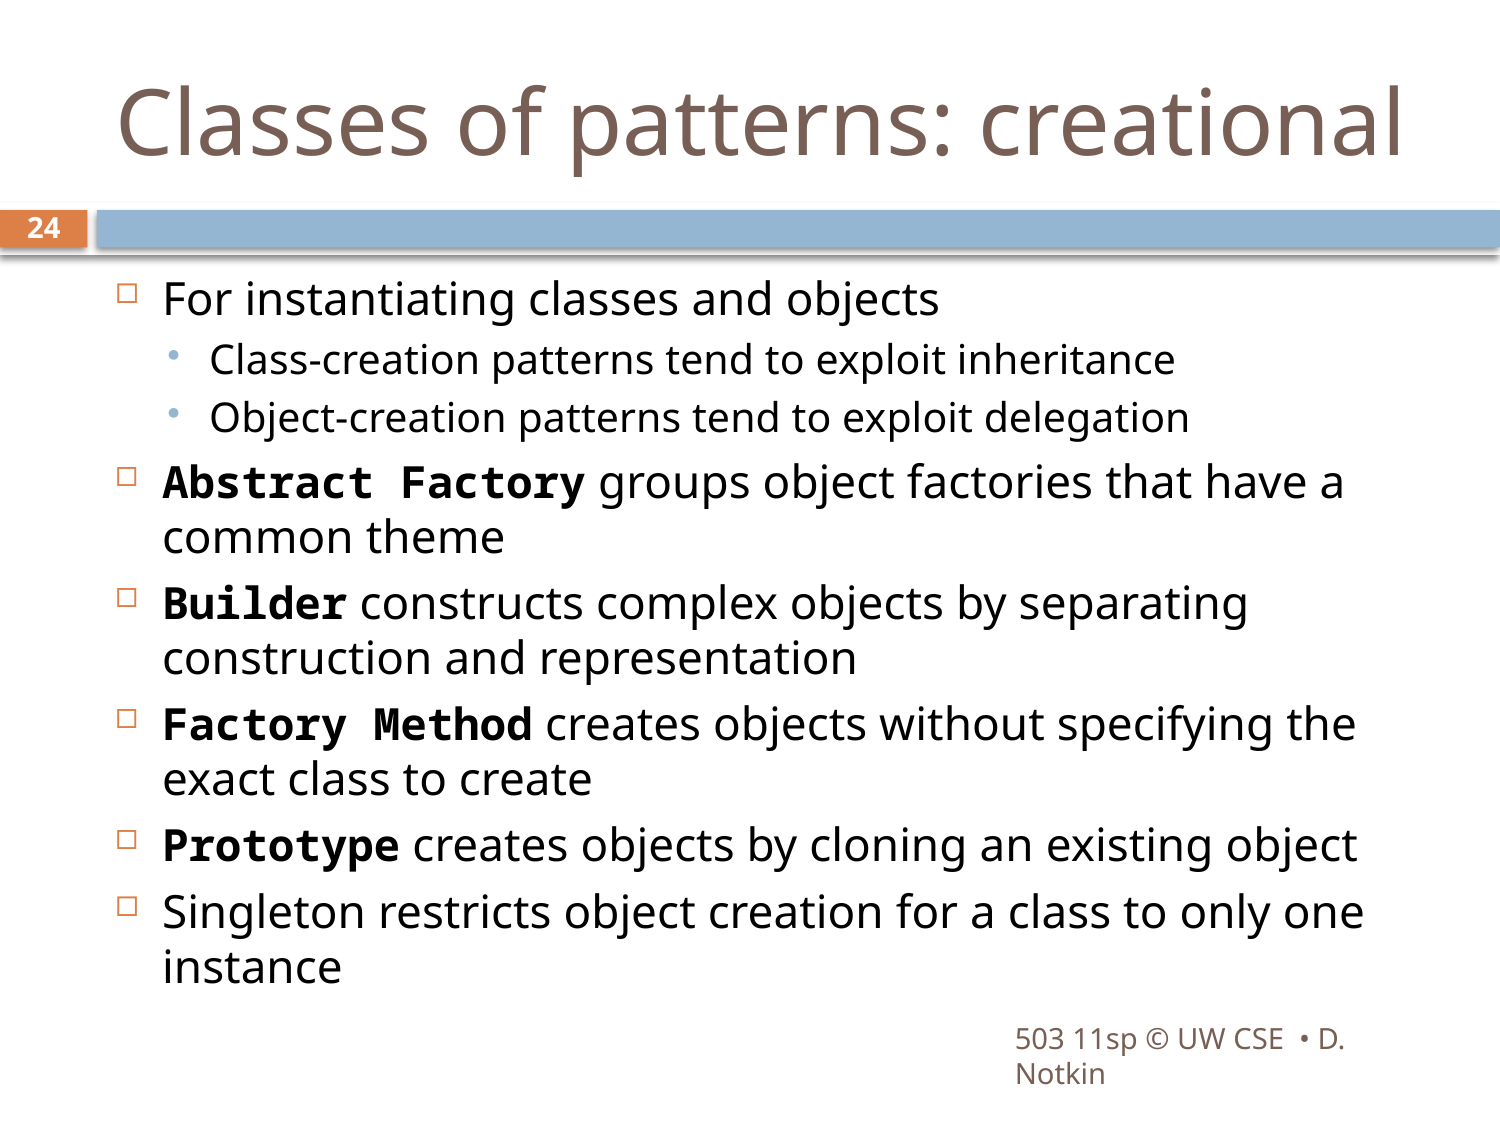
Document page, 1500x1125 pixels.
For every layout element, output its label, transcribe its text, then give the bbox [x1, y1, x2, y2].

slide_number 24 [0, 208, 88, 249]
list For instantiating classes and objects Class-creation patterns tend to exploit inheritance Object-creation patterns tend to exploit delegation Abstract Factory groups object factories that have a common theme Builder constructs complex objects by separating construction and representation Factory Method creates objects without specifying the exact class to create Prototype creates objects by cloning an existing object Singleton restricts object creation for a class to only one instance [100, 262, 1438, 1000]
slide_number 503 11sp © UW CSE • D. Notkin [999, 1025, 1438, 1085]
title Classes of patterns: creational [100, 37, 1438, 200]
